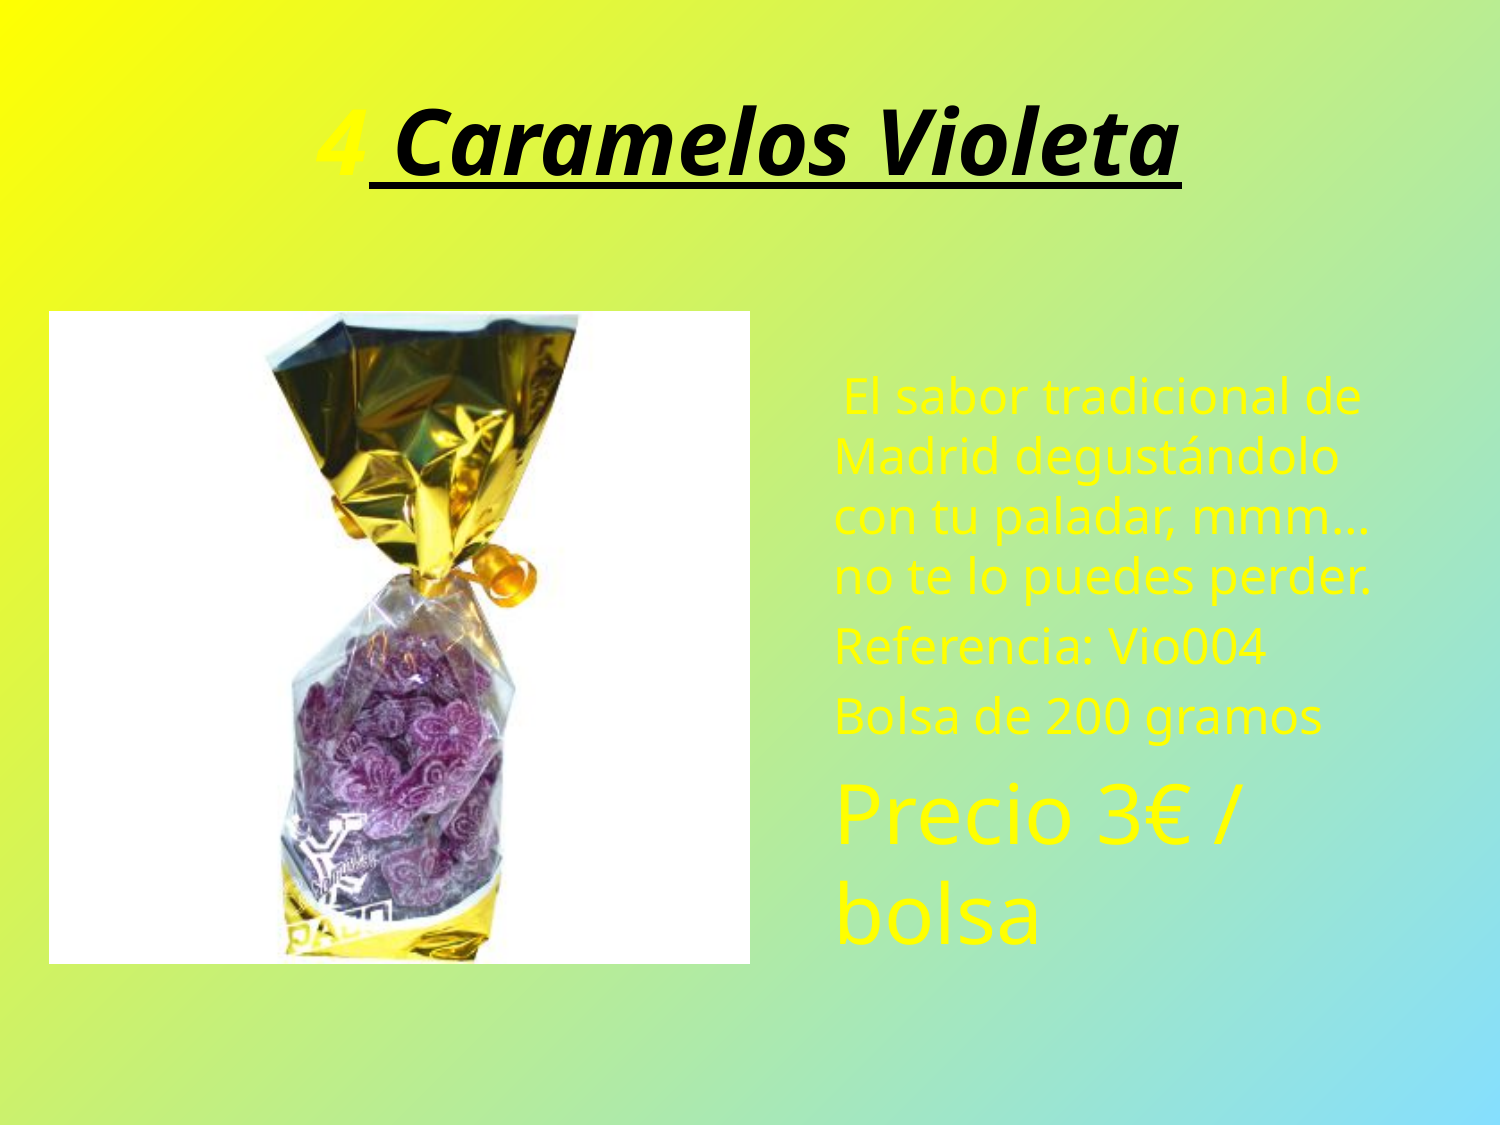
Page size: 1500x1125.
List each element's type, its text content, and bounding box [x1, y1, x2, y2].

list El sabor tradicional de Madrid degustándolo con tu paladar, mmm… no te lo puedes perder. Referencia: Vio004 Bolsa de 200 gramos Precio 3€ / bolsa [761, 356, 1425, 1005]
title 4 Caramelos Violeta [75, 45, 1425, 233]
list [49, 311, 751, 965]
